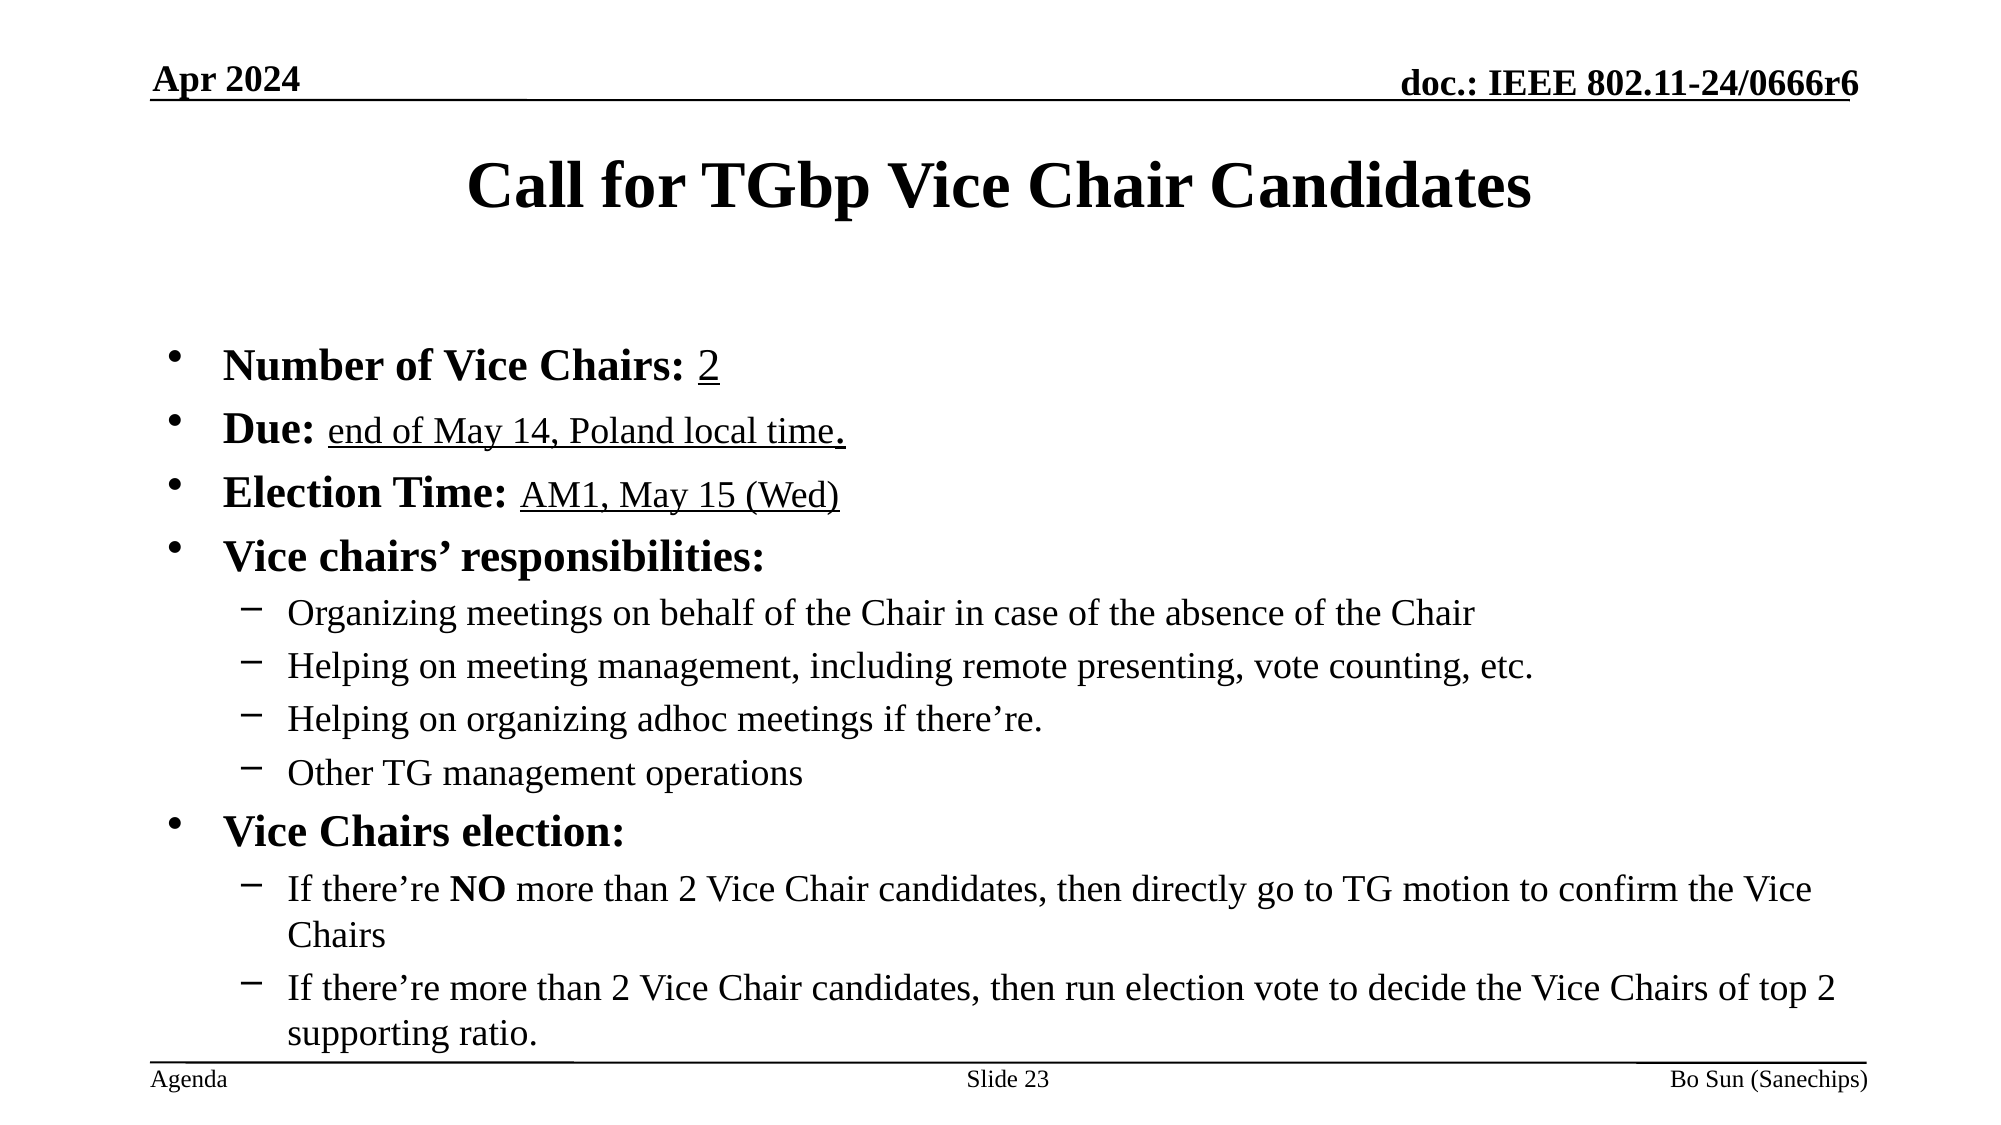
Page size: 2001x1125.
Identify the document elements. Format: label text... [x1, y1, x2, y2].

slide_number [152, 54, 563, 100]
slide_number Slide 23 [949, 1063, 1067, 1123]
footer Bo Sun (Sanechips) [1171, 1061, 1869, 1093]
text_box Number of Vice Chairs: 2 Due: end of May 14, Poland local time. Election Time: AM1, May 15 (Wed) Vice chairs’ responsibilities: Organizing meetings on behalf of the Chair in case of the absence of the Chair Helping on meeting management, including remote presenting, vote counting, etc. Helping on organizing adhoc meetings if there’re. Other TG management operations Vice Chairs election: If there’re NO more than 2 Vice Chair candidates, then directly go to TG motion to confirm the Vice Chairs If there’re more than 2 Vice Chair candidates, then run election vote to decide the Vice Chairs of top 2 supporting ratio. [152, 327, 1855, 1063]
text_box Call for TGbp Vice Chair Candidates [362, 99, 1638, 262]
